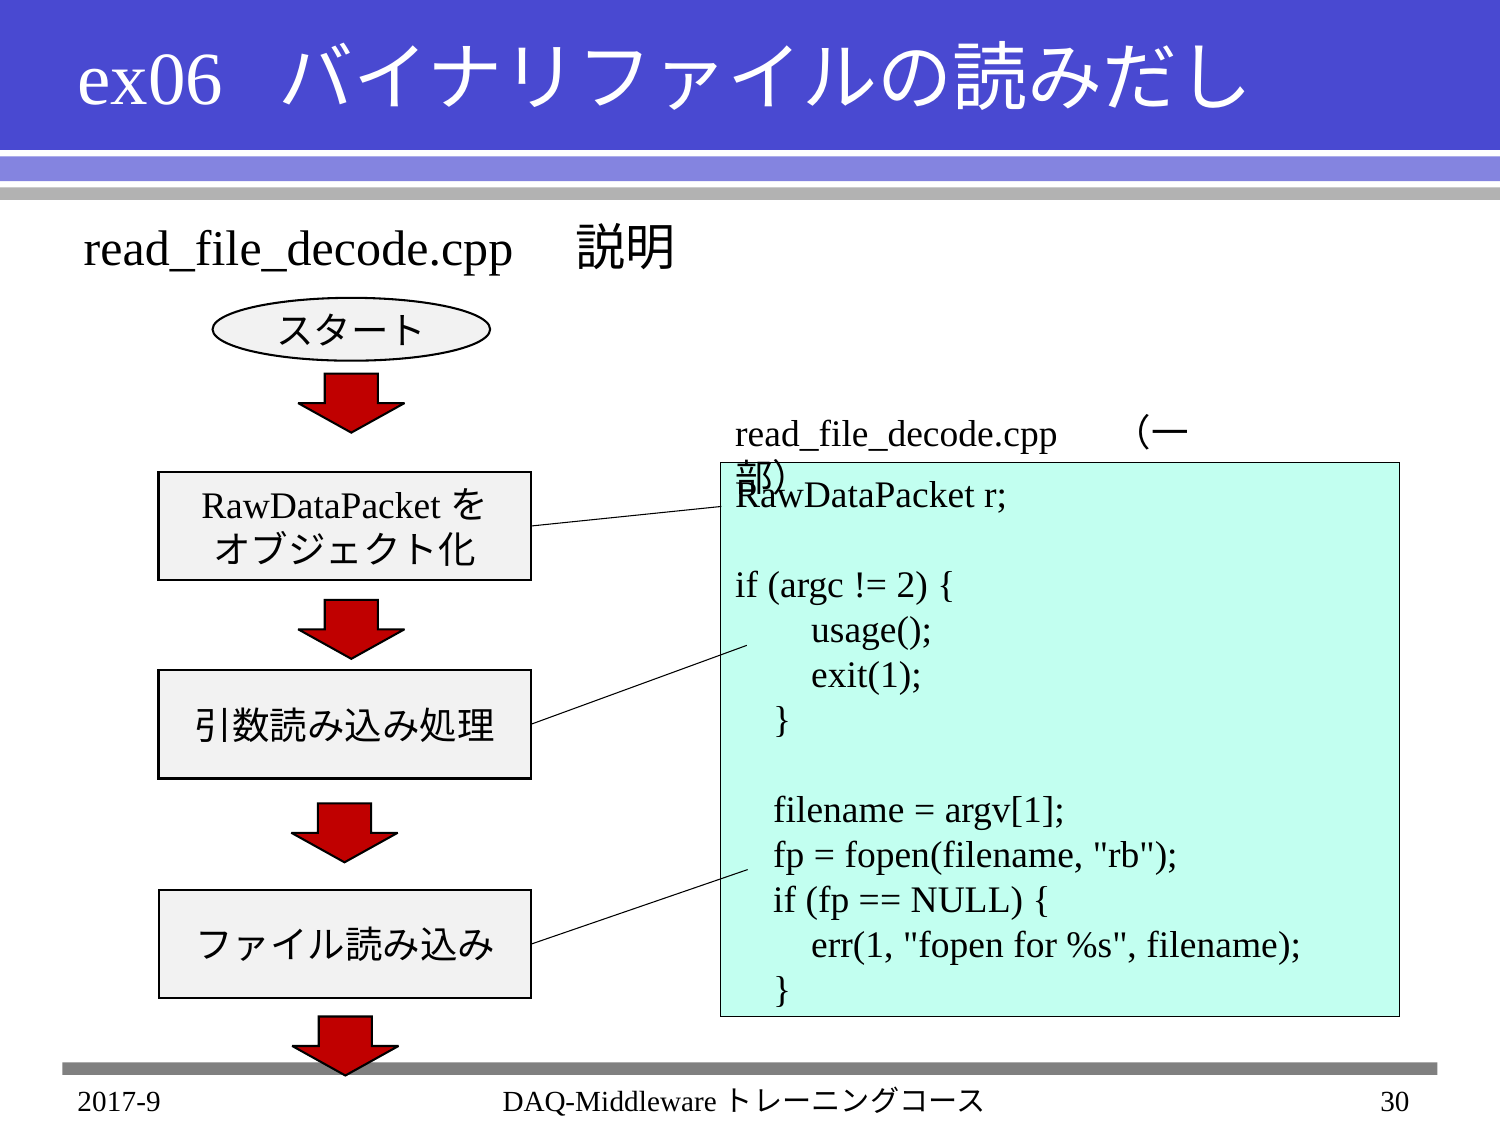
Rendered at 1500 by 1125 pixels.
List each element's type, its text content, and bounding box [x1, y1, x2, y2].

text_box RawDataPacketを オブジェクト化 [157, 471, 532, 581]
text_box ファイル読み込み [158, 889, 532, 999]
text_box read_file_decode.cpp （一部） [720, 401, 1247, 507]
title ex06 バイナリファイルの読みだし [62, 0, 1459, 150]
slide_number 2017-9 [62, 1074, 375, 1125]
text_box [290, 802, 399, 864]
text_box 引数読み込み処理 [157, 669, 532, 780]
text_box [297, 598, 405, 661]
text_box [291, 1015, 400, 1077]
text_box [297, 372, 405, 434]
list read_file_decode.cpp 説明 [68, 208, 1432, 303]
slide_number 30 [1112, 1074, 1425, 1125]
footer DAQ-Middlewareトレーニングコース [466, 1074, 1022, 1125]
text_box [530, 506, 722, 527]
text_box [531, 869, 748, 944]
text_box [530, 645, 747, 725]
text_box スタート [211, 296, 492, 362]
text_box RawDataPacket r; if (argc != 2) { usage(); exit(1); } filename = argv[1]; fp = fopen(filename, "rb"); if (fp == NULL) { err(1, "fopen for %s", filename); } [720, 462, 1400, 1017]
